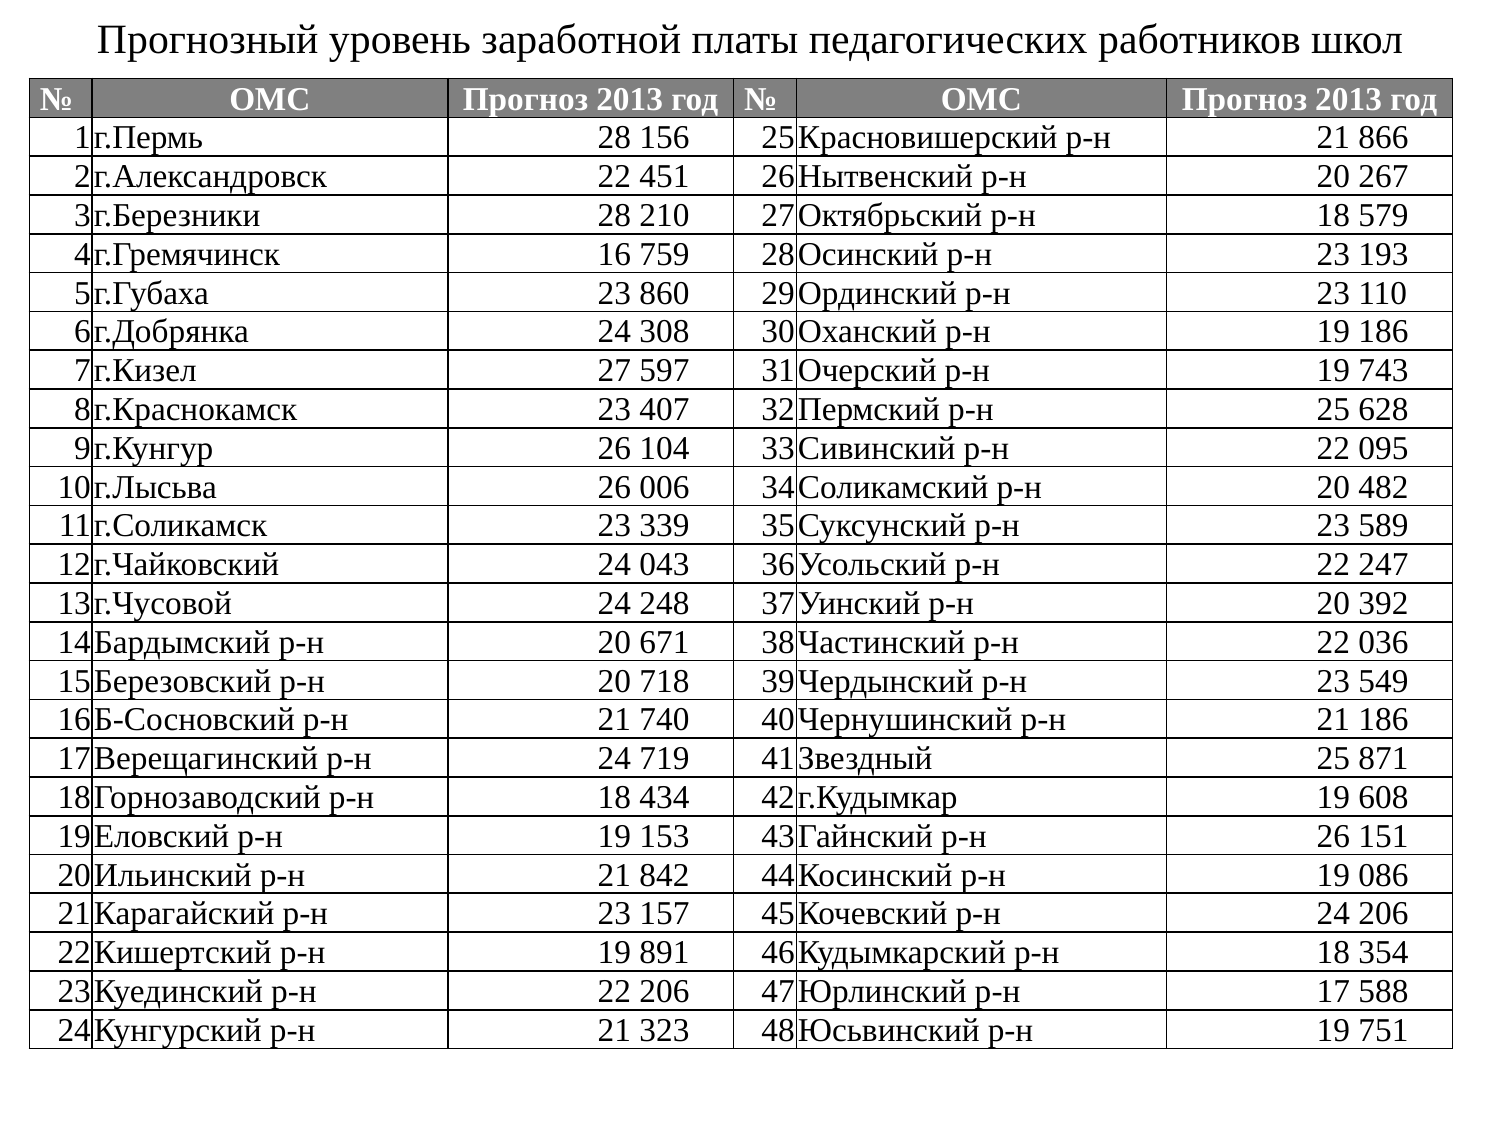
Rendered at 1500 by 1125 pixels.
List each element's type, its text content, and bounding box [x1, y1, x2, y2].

table_cell Красновишерский р-н [797, 118, 1166, 155]
table_cell Косинский р-н [797, 855, 1166, 892]
table_cell Кунгурский р-н [93, 1011, 447, 1048]
table_cell 20 718 [449, 661, 733, 699]
table_cell 24 248 [449, 584, 733, 621]
table_cell 23 407 [449, 390, 733, 427]
table_cell г.Лысьва [93, 467, 447, 505]
table_cell 22 247 [1167, 545, 1452, 582]
table_cell 17 [30, 739, 91, 776]
table_cell 17 588 [1167, 972, 1452, 1009]
table_cell 19 608 [1167, 778, 1452, 815]
table_cell 20 267 [1167, 157, 1452, 194]
table_cell г.Кизел [93, 351, 447, 388]
table_cell 24 206 [1167, 894, 1452, 931]
table_cell 24 719 [449, 739, 733, 776]
table_cell 20 482 [1167, 467, 1452, 505]
table_cell 21 186 [1167, 700, 1452, 737]
table_cell Очерский р-н [797, 351, 1166, 388]
table_cell 27 597 [449, 351, 733, 388]
table_cell г.Чусовой [93, 584, 447, 621]
table_cell 26 006 [449, 467, 733, 505]
table_cell 23 339 [449, 506, 733, 543]
table_cell Юрлинский р-н [797, 972, 1166, 1009]
table_cell Еловский р-н [93, 817, 447, 854]
table_cell 41 [734, 739, 796, 776]
table_cell Ильинский р-н [93, 855, 447, 892]
table_cell Оханский р-н [797, 312, 1166, 349]
table_cell 26 104 [449, 429, 733, 466]
table_cell 24 [30, 1011, 91, 1048]
table_cell Октябрьский р-н [797, 196, 1166, 233]
table_cell 20 392 [1167, 584, 1452, 621]
table_cell Осинский р-н [797, 235, 1166, 272]
table_cell Куединский р-н [93, 972, 447, 1009]
table_cell Нытвенский р-н [797, 157, 1166, 194]
table_cell 25 871 [1167, 739, 1452, 776]
table_cell 23 [30, 972, 91, 1009]
table_cell 18 [30, 778, 91, 815]
table_cell 6 [30, 312, 91, 349]
table_cell 22 095 [1167, 429, 1452, 466]
table_cell г.Губаха [93, 273, 447, 311]
table_cell 43 [734, 817, 796, 854]
table_cell 21 866 [1167, 118, 1452, 155]
table_cell Юсьвинский р-н [797, 1011, 1166, 1048]
table_cell Бардымский р-н [93, 623, 447, 660]
table_cell 23 549 [1167, 661, 1452, 699]
table_cell 21 842 [449, 855, 733, 892]
table_cell 19 086 [1167, 855, 1452, 892]
table_cell Чердынский р-н [797, 661, 1166, 699]
table_cell 47 [734, 972, 796, 1009]
table_cell 7 [30, 351, 91, 388]
table_cell Б-Сосновский р-н [93, 700, 447, 737]
table_cell г.Добрянка [93, 312, 447, 349]
table_cell 8 [30, 390, 91, 427]
table_cell 15 [30, 661, 91, 699]
table_cell 22 206 [449, 972, 733, 1009]
table_header № [30, 79, 91, 117]
table_header № [734, 79, 796, 117]
table_cell 39 [734, 661, 796, 699]
table_cell Звездный [797, 739, 1166, 776]
table_cell 21 [30, 894, 91, 931]
table_cell 4 [30, 235, 91, 272]
table_header ОМС [93, 79, 447, 117]
table_cell Гайнский р-н [797, 817, 1166, 854]
table_cell 12 [30, 545, 91, 582]
table_cell 31 [734, 351, 796, 388]
table_cell 2 [30, 157, 91, 194]
table_cell Усольский р-н [797, 545, 1166, 582]
table_cell г.Чайковский [93, 545, 447, 582]
table_cell 32 [734, 390, 796, 427]
table_cell 22 036 [1167, 623, 1452, 660]
table_cell 23 589 [1167, 506, 1452, 543]
table_cell Горнозаводский р-н [93, 778, 447, 815]
table_cell 3 [30, 196, 91, 233]
table_cell 23 110 [1167, 273, 1452, 311]
table_cell 26 151 [1167, 817, 1452, 854]
title Прогнозный уровень заработной платы педагогических работников школ [75, 7, 1425, 67]
table_cell 19 743 [1167, 351, 1452, 388]
table_cell 45 [734, 894, 796, 931]
table_cell Уинский р-н [797, 584, 1166, 621]
table_cell 29 [734, 273, 796, 311]
table_cell Березовский р-н [93, 661, 447, 699]
table_cell 20 [30, 855, 91, 892]
table_cell Ординский р-н [797, 273, 1166, 311]
table_cell 19 153 [449, 817, 733, 854]
table_cell 22 [30, 933, 91, 970]
table_cell г.Краснокамск [93, 390, 447, 427]
table_cell 24 308 [449, 312, 733, 349]
table_cell 28 156 [449, 118, 733, 155]
table_cell 27 [734, 196, 796, 233]
table_cell 36 [734, 545, 796, 582]
table_cell Сивинский р-н [797, 429, 1166, 466]
table_cell 19 [30, 817, 91, 854]
table_cell 44 [734, 855, 796, 892]
table_cell Чернушинский р-н [797, 700, 1166, 737]
table_cell 40 [734, 700, 796, 737]
table_cell 46 [734, 933, 796, 970]
table_cell 37 [734, 584, 796, 621]
table_cell г.Березники [93, 196, 447, 233]
table_cell Верещагинский р-н [93, 739, 447, 776]
table_cell 23 193 [1167, 235, 1452, 272]
table_header Прогноз 2013 год [449, 79, 733, 117]
table_cell 25 [734, 118, 796, 155]
table_cell Пермский р-н [797, 390, 1166, 427]
table_cell Суксунский р-н [797, 506, 1166, 543]
table_cell 22 451 [449, 157, 733, 194]
table_cell 23 157 [449, 894, 733, 931]
table_cell 18 434 [449, 778, 733, 815]
table_cell Кишертский р-н [93, 933, 447, 970]
table_header ОМС [797, 79, 1166, 117]
table_cell 34 [734, 467, 796, 505]
table_cell 16 [30, 700, 91, 737]
table_cell 35 [734, 506, 796, 543]
table_cell Кочевский р-н [797, 894, 1166, 931]
table_cell 26 [734, 157, 796, 194]
table_cell 19 891 [449, 933, 733, 970]
table_cell 11 [30, 506, 91, 543]
table_cell 30 [734, 312, 796, 349]
table_cell 18 354 [1167, 933, 1452, 970]
table_cell 24 043 [449, 545, 733, 582]
table_cell 1 [30, 118, 91, 155]
table_cell 5 [30, 273, 91, 311]
table_cell 23 860 [449, 273, 733, 311]
table_cell 9 [30, 429, 91, 466]
table_cell 42 [734, 778, 796, 815]
table_cell 38 [734, 623, 796, 660]
table_cell 25 628 [1167, 390, 1452, 427]
table_cell 21 740 [449, 700, 733, 737]
table_header Прогноз 2013 год [1167, 79, 1452, 117]
table_cell 10 [30, 467, 91, 505]
table_cell Соликамский р-н [797, 467, 1166, 505]
table_cell Кудымкарский р-н [797, 933, 1166, 970]
table_cell г.Кунгур [93, 429, 447, 466]
table_cell 21 323 [449, 1011, 733, 1048]
table_cell г.Кудымкар [797, 778, 1166, 815]
table_cell 28 [734, 235, 796, 272]
table_cell г.Гремячинск [93, 235, 447, 272]
table_cell 20 671 [449, 623, 733, 660]
table_cell 28 210 [449, 196, 733, 233]
table_cell 16 759 [449, 235, 733, 272]
table_cell г.Соликамск [93, 506, 447, 543]
table_cell 14 [30, 623, 91, 660]
table_cell г.Пермь [93, 118, 447, 155]
table_cell 19 186 [1167, 312, 1452, 349]
table_cell 33 [734, 429, 796, 466]
table_cell Карагайский р-н [93, 894, 447, 931]
table_cell 19 751 [1167, 1011, 1452, 1048]
table_cell Частинский р-н [797, 623, 1166, 660]
table_cell 18 579 [1167, 196, 1452, 233]
table_cell 13 [30, 584, 91, 621]
table_cell г.Александровск [93, 157, 447, 194]
table_cell 48 [734, 1011, 796, 1048]
